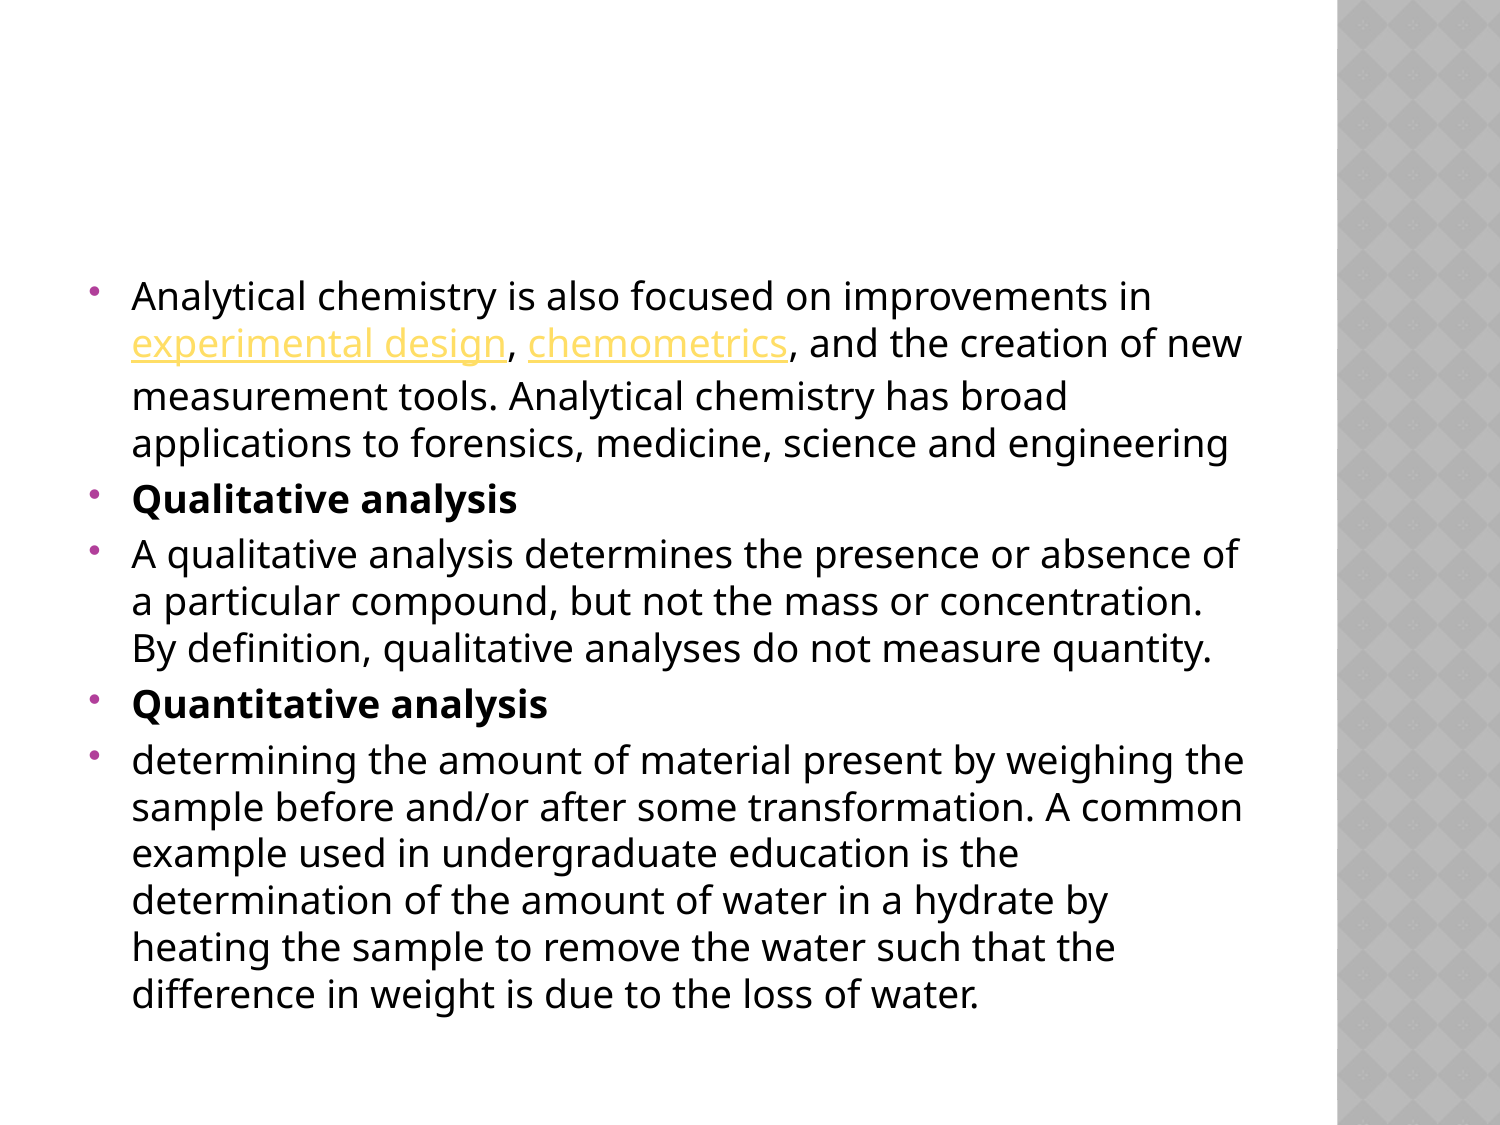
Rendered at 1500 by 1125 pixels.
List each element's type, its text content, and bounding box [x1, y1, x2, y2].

list Analytical chemistry is also focused on improvements in experimental design, chemometrics, and the creation of new measurement tools. Analytical chemistry has broad applications to forensics, medicine, science and engineering Qualitative analysis A qualitative analysis determines the presence or absence of a particular compound, but not the mass or concentration. By definition, qualitative analyses do not measure quantity. Quantitative analysis determining the amount of material present by weighing the sample before and/or after some transformation. A common example used in undergraduate education is the determination of the amount of water in a hydrate by heating the sample to remove the water such that the difference in weight is due to the loss of water. [75, 264, 1263, 1059]
